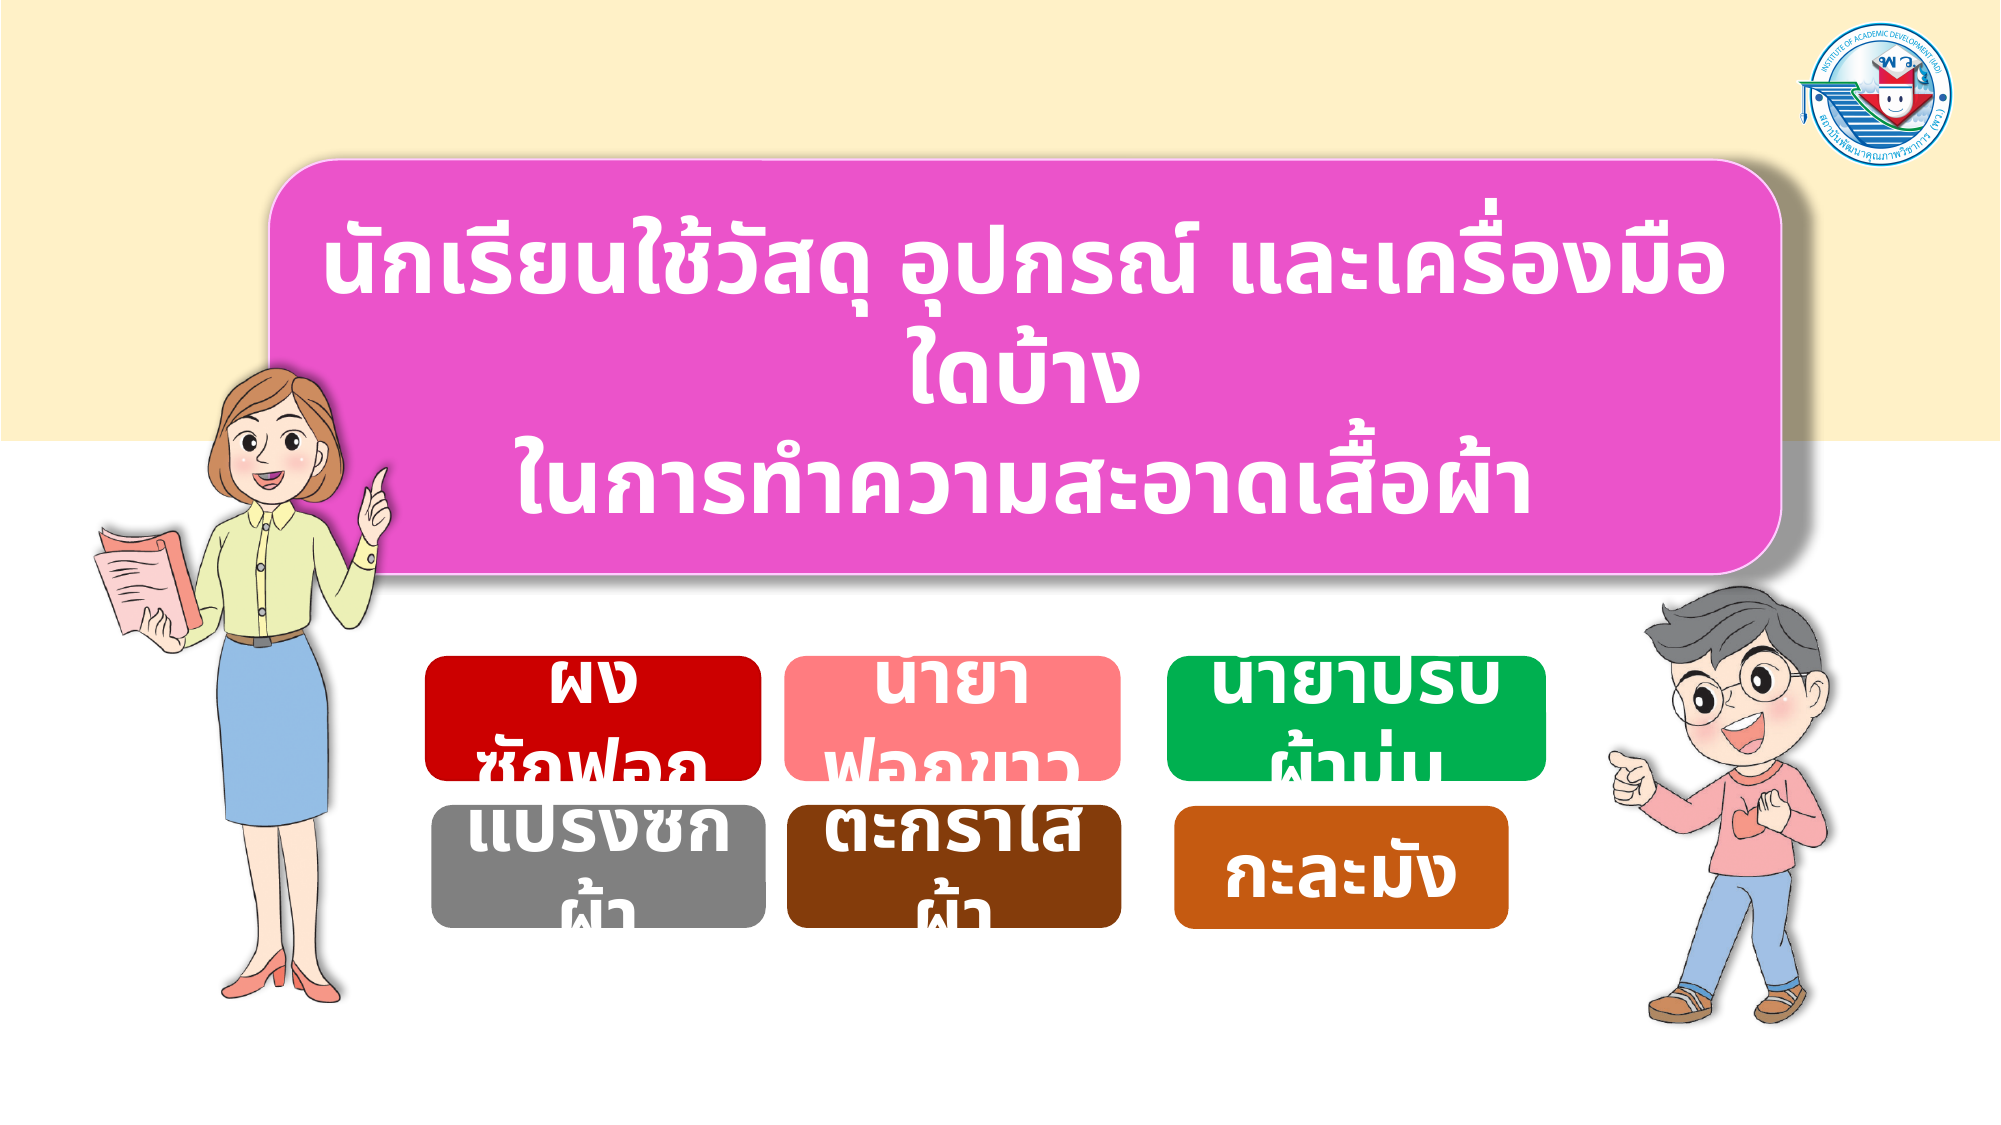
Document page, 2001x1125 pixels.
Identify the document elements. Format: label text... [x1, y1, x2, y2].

text_box ตะกร้าใส่ผ้า [786, 803, 1123, 930]
picture [1525, 574, 1914, 1035]
text_box นักเรียนใช้วัสดุ อุปกรณ์ และเครื่องมือใดบ้าง ในการทำความสะอาดเสื้อผ้า [267, 158, 1783, 576]
text_box แปรงซักผ้า [430, 803, 767, 930]
text_box ผงซักฟอก [424, 655, 762, 782]
text_box น้ำยาฟอกขาว [784, 655, 1121, 782]
text_box น้ำยาปรับผ้านุ่ม [1167, 655, 1525, 782]
picture [92, 366, 392, 1003]
text_box [0, 0, 2000, 443]
picture [1796, 21, 1954, 168]
text_box กะละมัง [1173, 804, 1510, 931]
